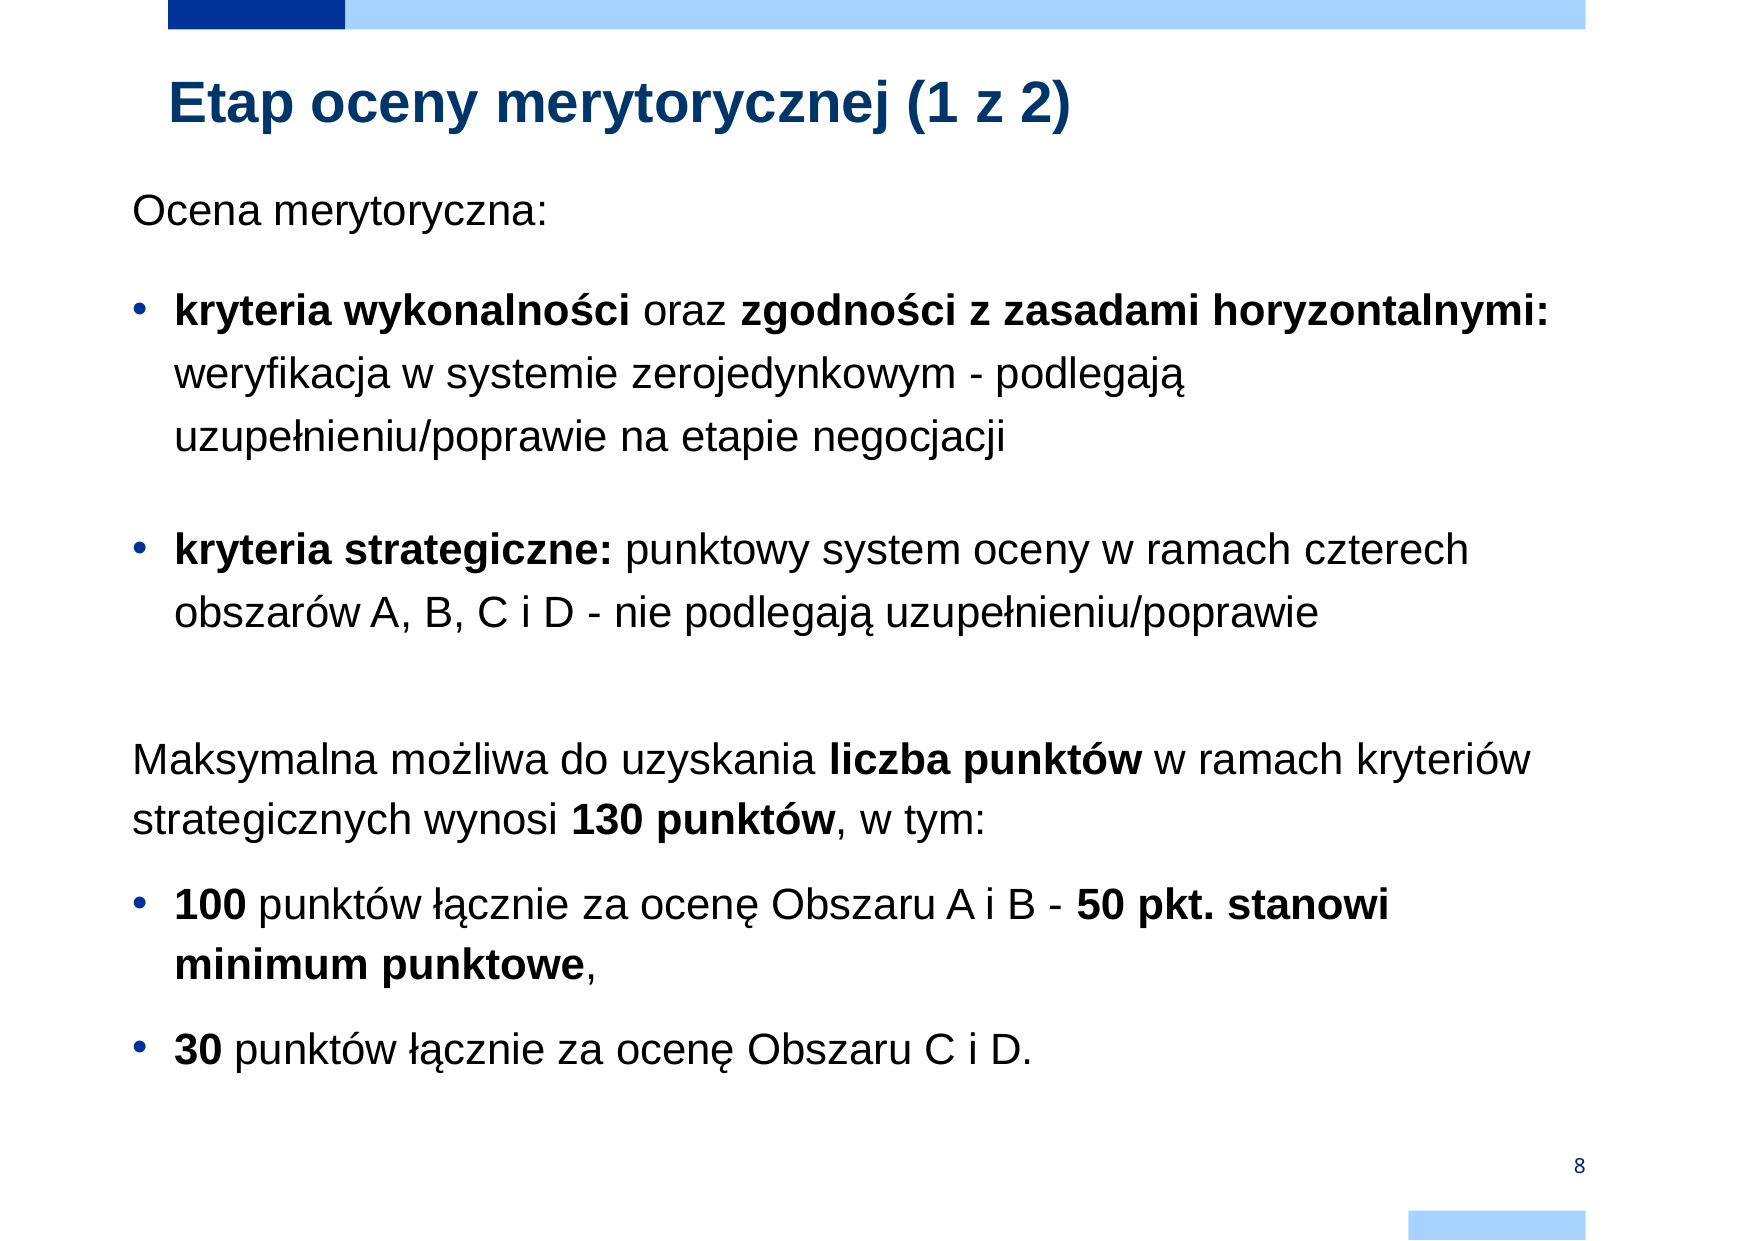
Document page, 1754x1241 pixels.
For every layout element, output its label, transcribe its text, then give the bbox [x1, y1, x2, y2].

title Etap oceny merytorycznej (1 z 2) [168, 59, 1586, 171]
list Ocena merytoryczna: kryteria wykonalności oraz zgodności z zasadami horyzontalnymi: weryfikacja w systemie zerojedynkowym - podlegają uzupełnieniu/poprawie na etapie negocjacji kryteria strategiczne: punktowy system oceny w ramach czterech obszarów A, B, C i D - nie podlegają uzupełnieniu/poprawie Maksymalna możliwa do uzyskania liczba punktów w ramach kryteriów strategicznych wynosi 130 punktów, w tym: 100 punktów łącznie za ocenę Obszaru A i B - 50 pkt. stanowi minimum punktowe, 30 punktów łącznie za ocenę Obszaru C i D. [132, 171, 1586, 1152]
slide_number 8 [1408, 1151, 1586, 1182]
